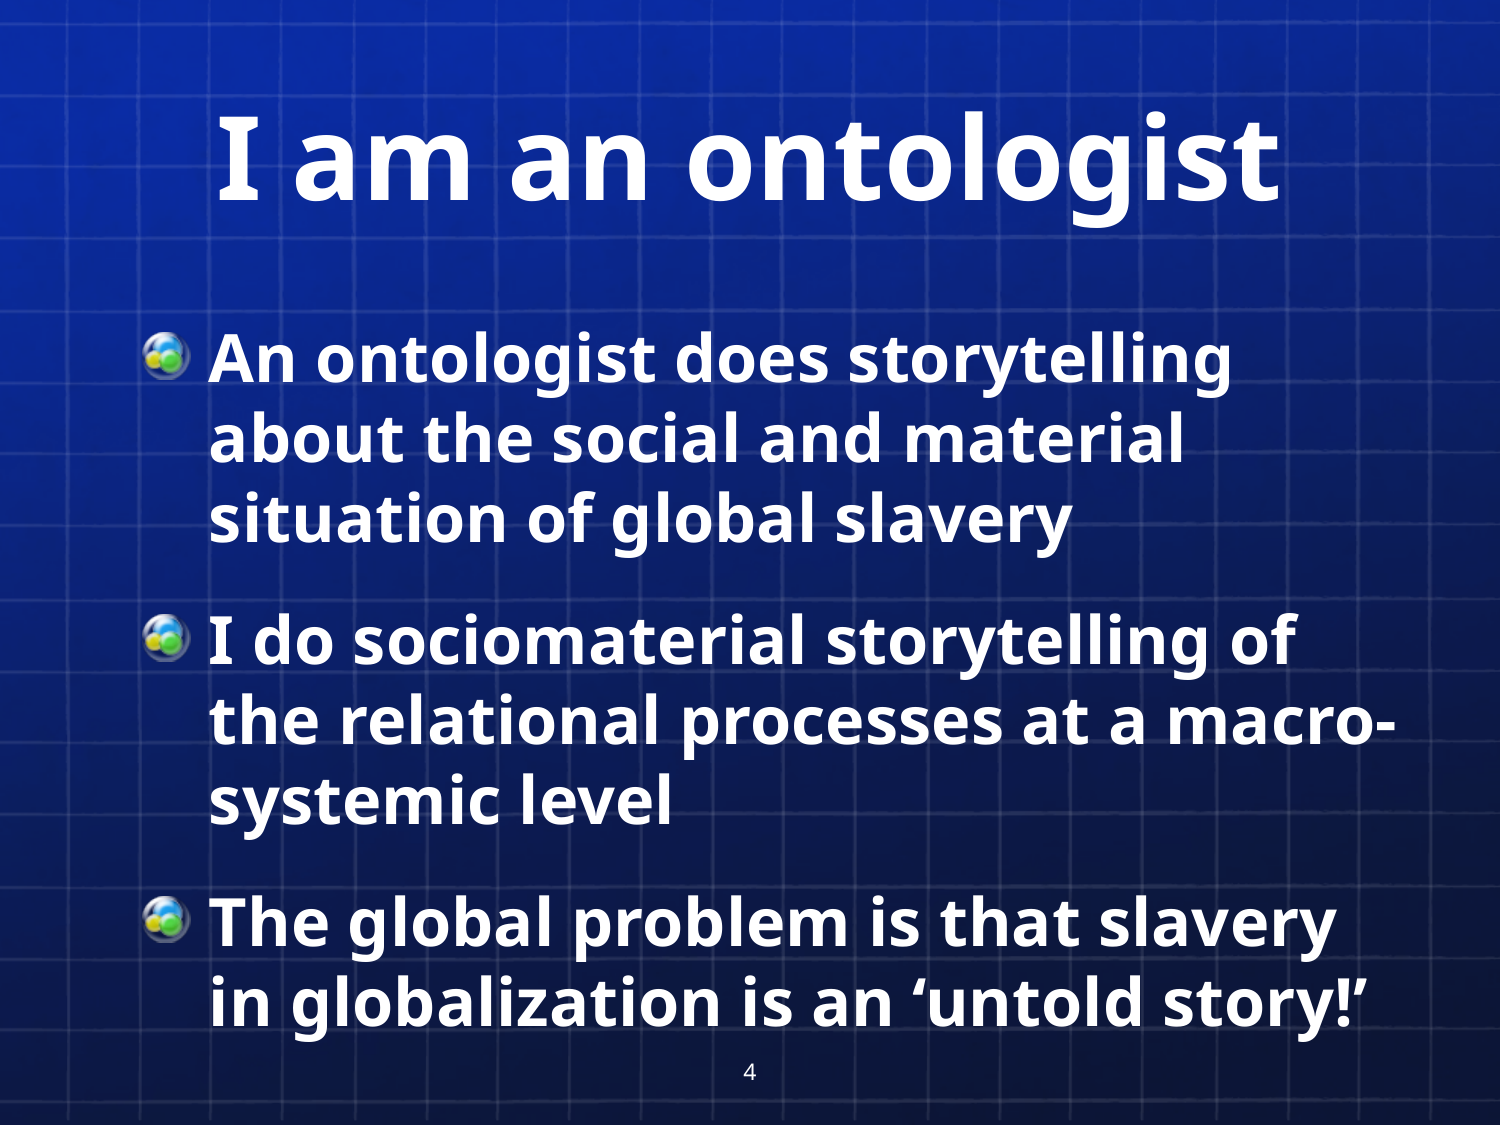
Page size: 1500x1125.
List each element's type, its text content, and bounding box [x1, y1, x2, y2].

slide_number 4 [687, 1042, 813, 1103]
picture [0, 0, 1500, 1125]
title I am an ontologist [127, 17, 1372, 289]
list An ontologist does storytelling about the social and material situation of global slavery I do sociomaterial storytelling of the relational processes at a macro-systemic level The global problem is that slavery in globalization is an ‘untold story!’ [127, 308, 1433, 1043]
